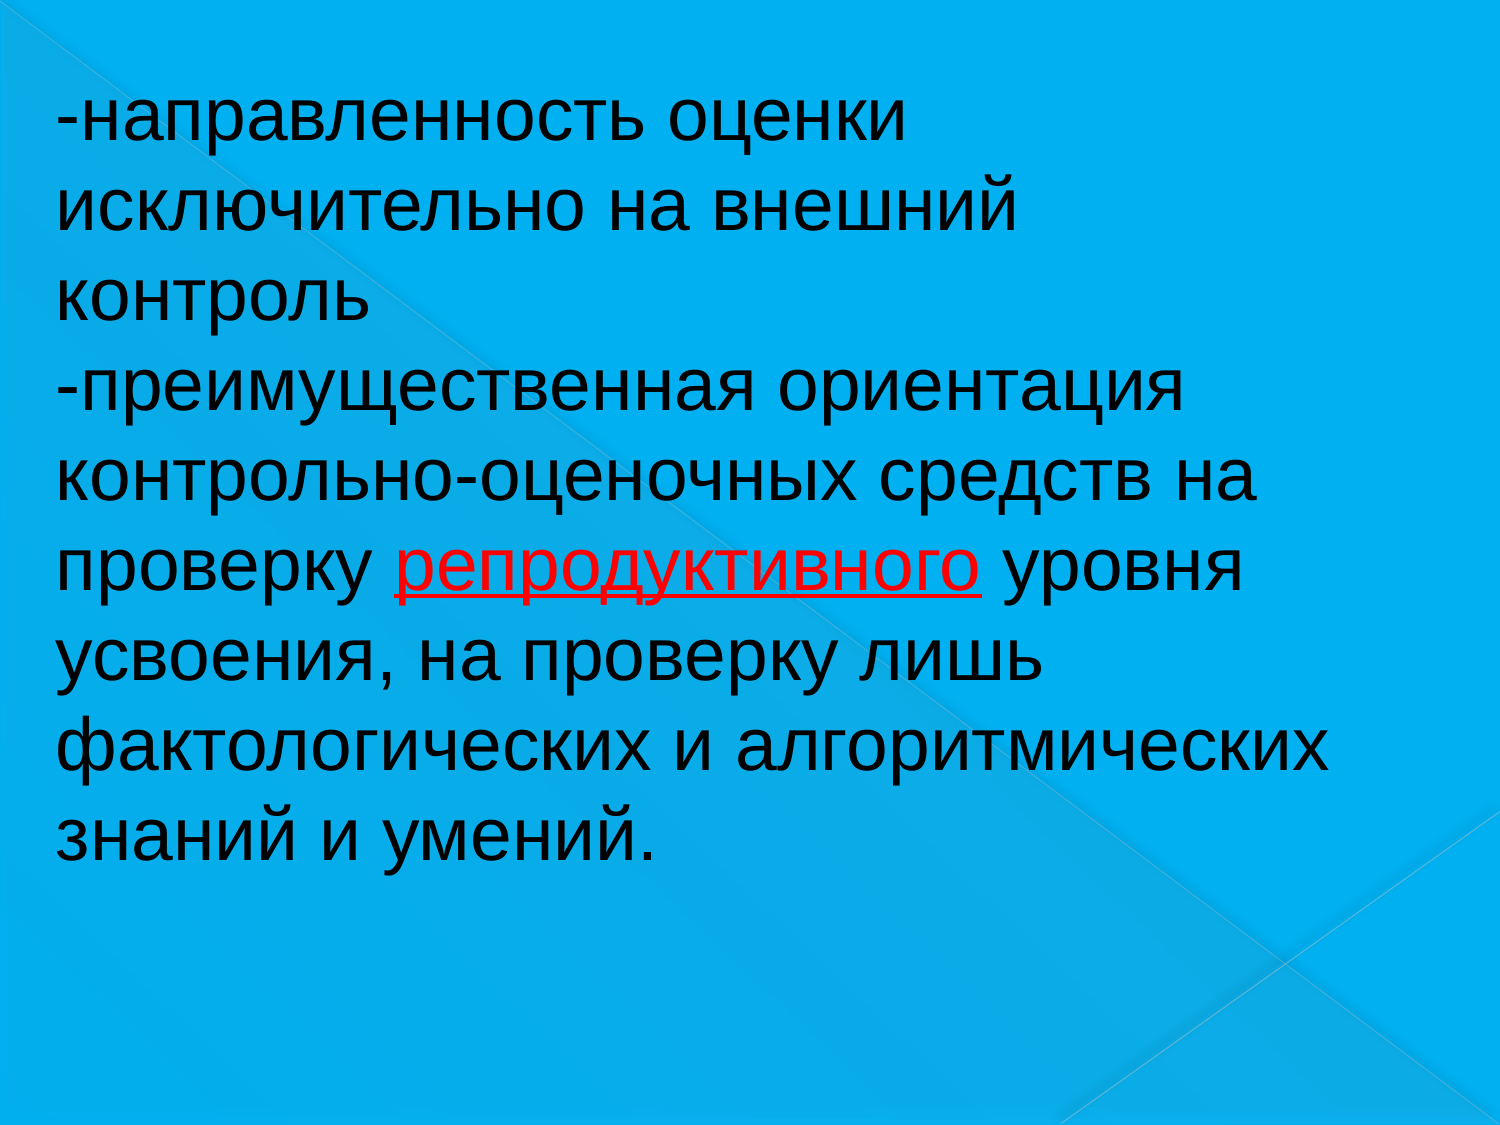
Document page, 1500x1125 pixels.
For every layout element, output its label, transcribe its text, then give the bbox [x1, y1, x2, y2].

text_box -направленность оценки исключительно на внешний контроль -преимущественная ориентация контрольно-оценочных средств на проверку репродуктивного уровня усвоения, на проверку лишь фактологических и алгоритмических знаний и умений. [41, 57, 1353, 883]
